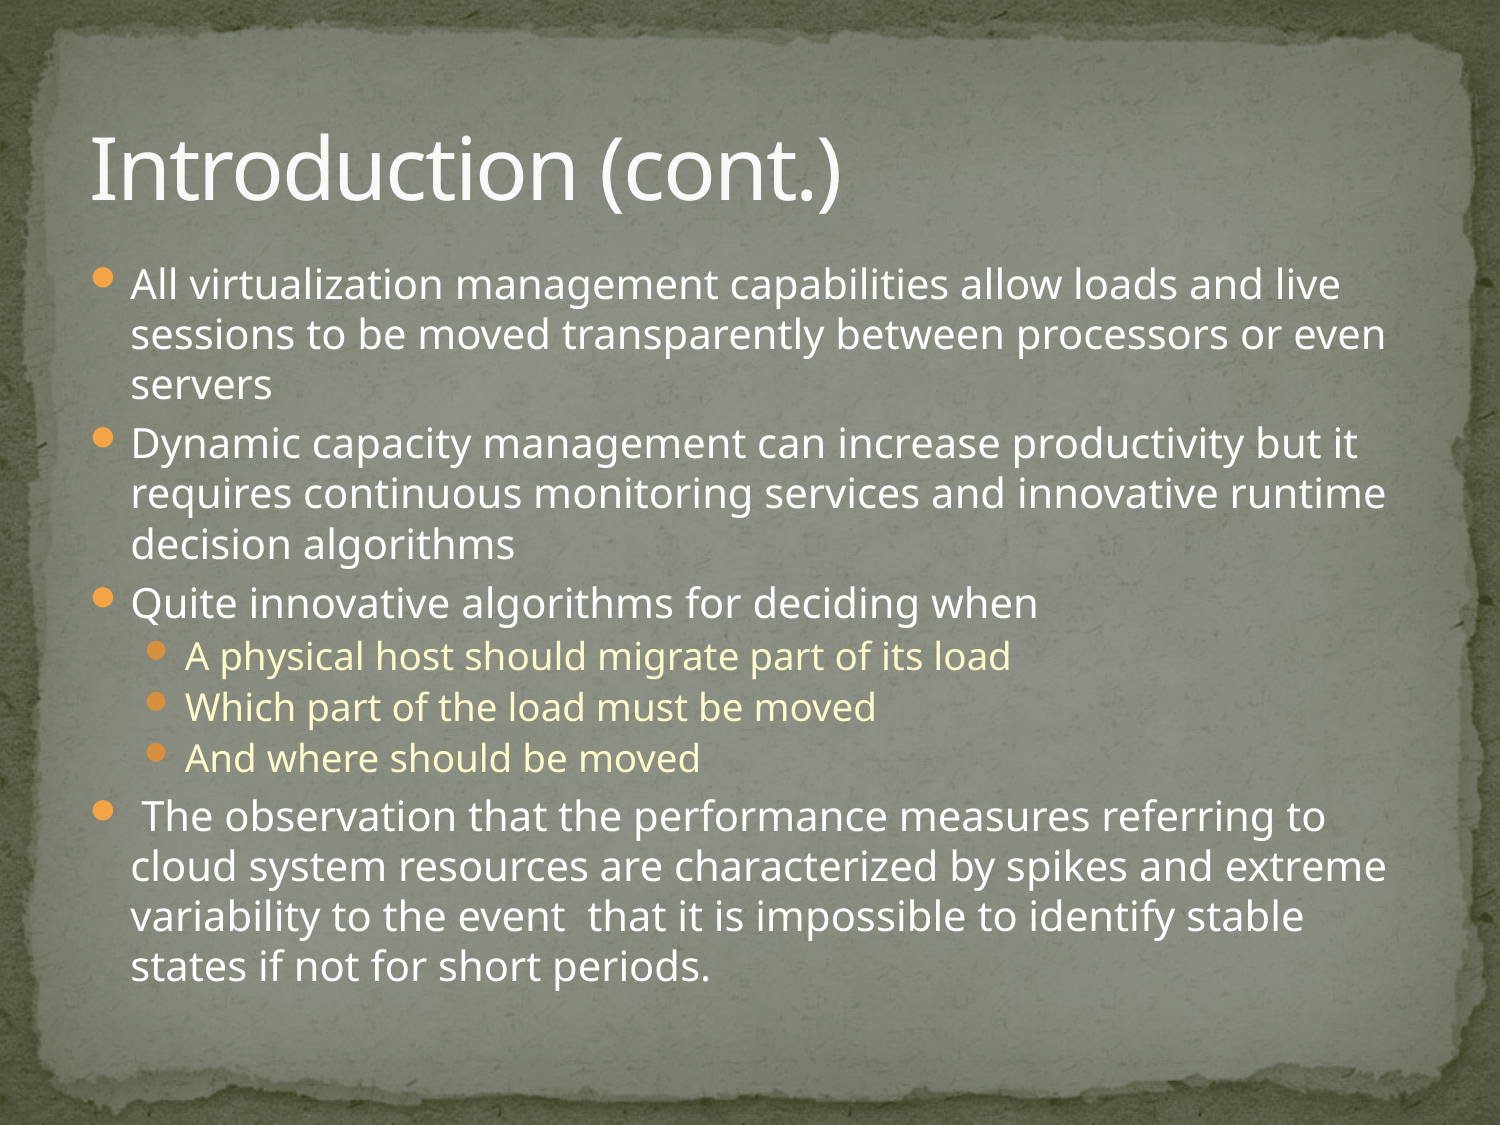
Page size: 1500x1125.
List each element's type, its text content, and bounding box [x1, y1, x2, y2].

title Introduction (cont.) [74, 24, 1425, 225]
list All virtualization management capabilities allow loads and live sessions to be moved transparently between processors or even servers Dynamic capacity management can increase productivity but it requires continuous monitoring services and innovative runtime decision algorithms Quite innovative algorithms for deciding when A physical host should migrate part of its load Which part of the load must be moved And where should be moved The observation that the performance measures referring to cloud system resources are characterized by spikes and extreme variability to the event that it is impossible to identify stable states if not for short periods. [75, 249, 1425, 1000]
